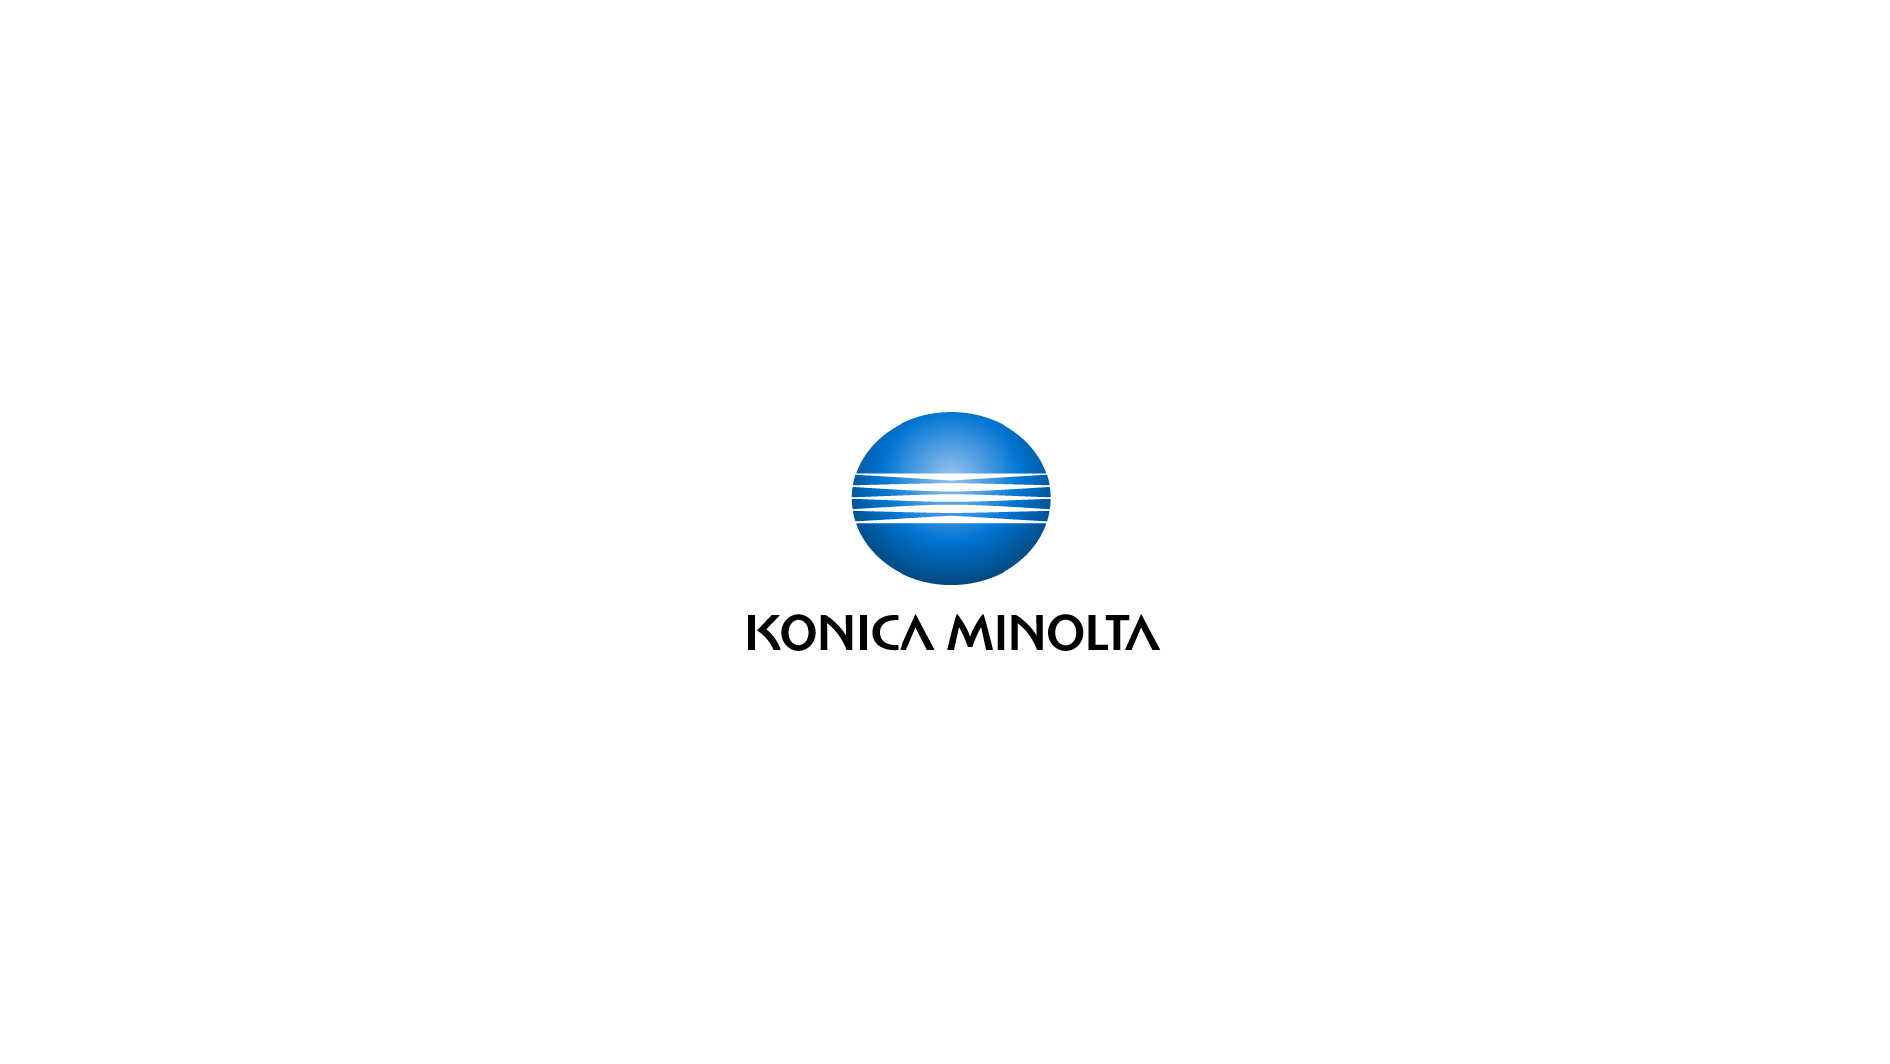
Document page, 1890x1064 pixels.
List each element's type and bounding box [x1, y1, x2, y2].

picture [696, 360, 1211, 701]
